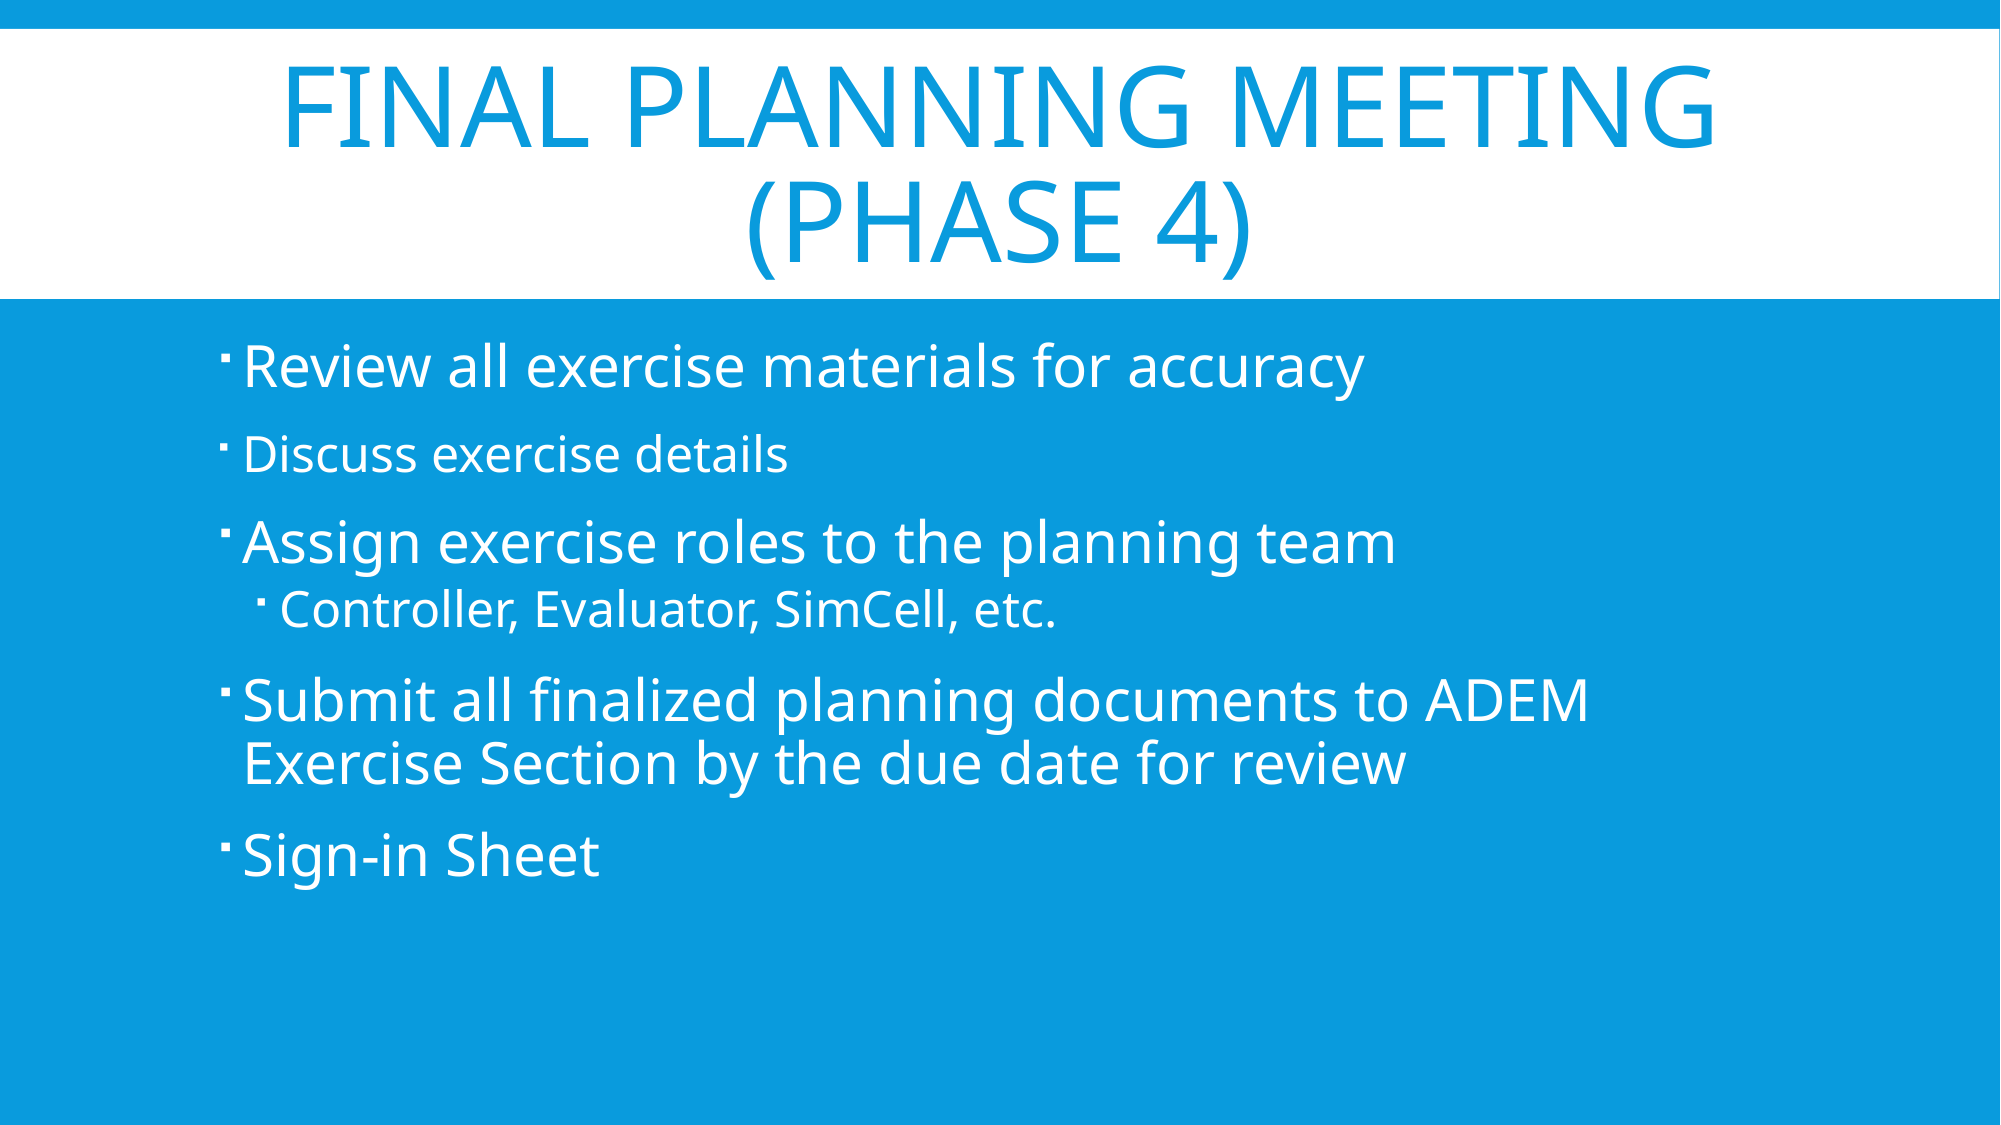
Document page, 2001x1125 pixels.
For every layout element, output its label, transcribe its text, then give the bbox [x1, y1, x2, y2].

title Final Planning Meeting (phase 4) [197, 46, 1803, 295]
list Review all exercise materials for accuracy Discuss exercise details Assign exercise roles to the planning team Controller, Evaluator, SimCell, etc. Submit all finalized planning documents to ADEM Exercise Section by the due date for review Sign-in Sheet [197, 329, 1803, 1020]
